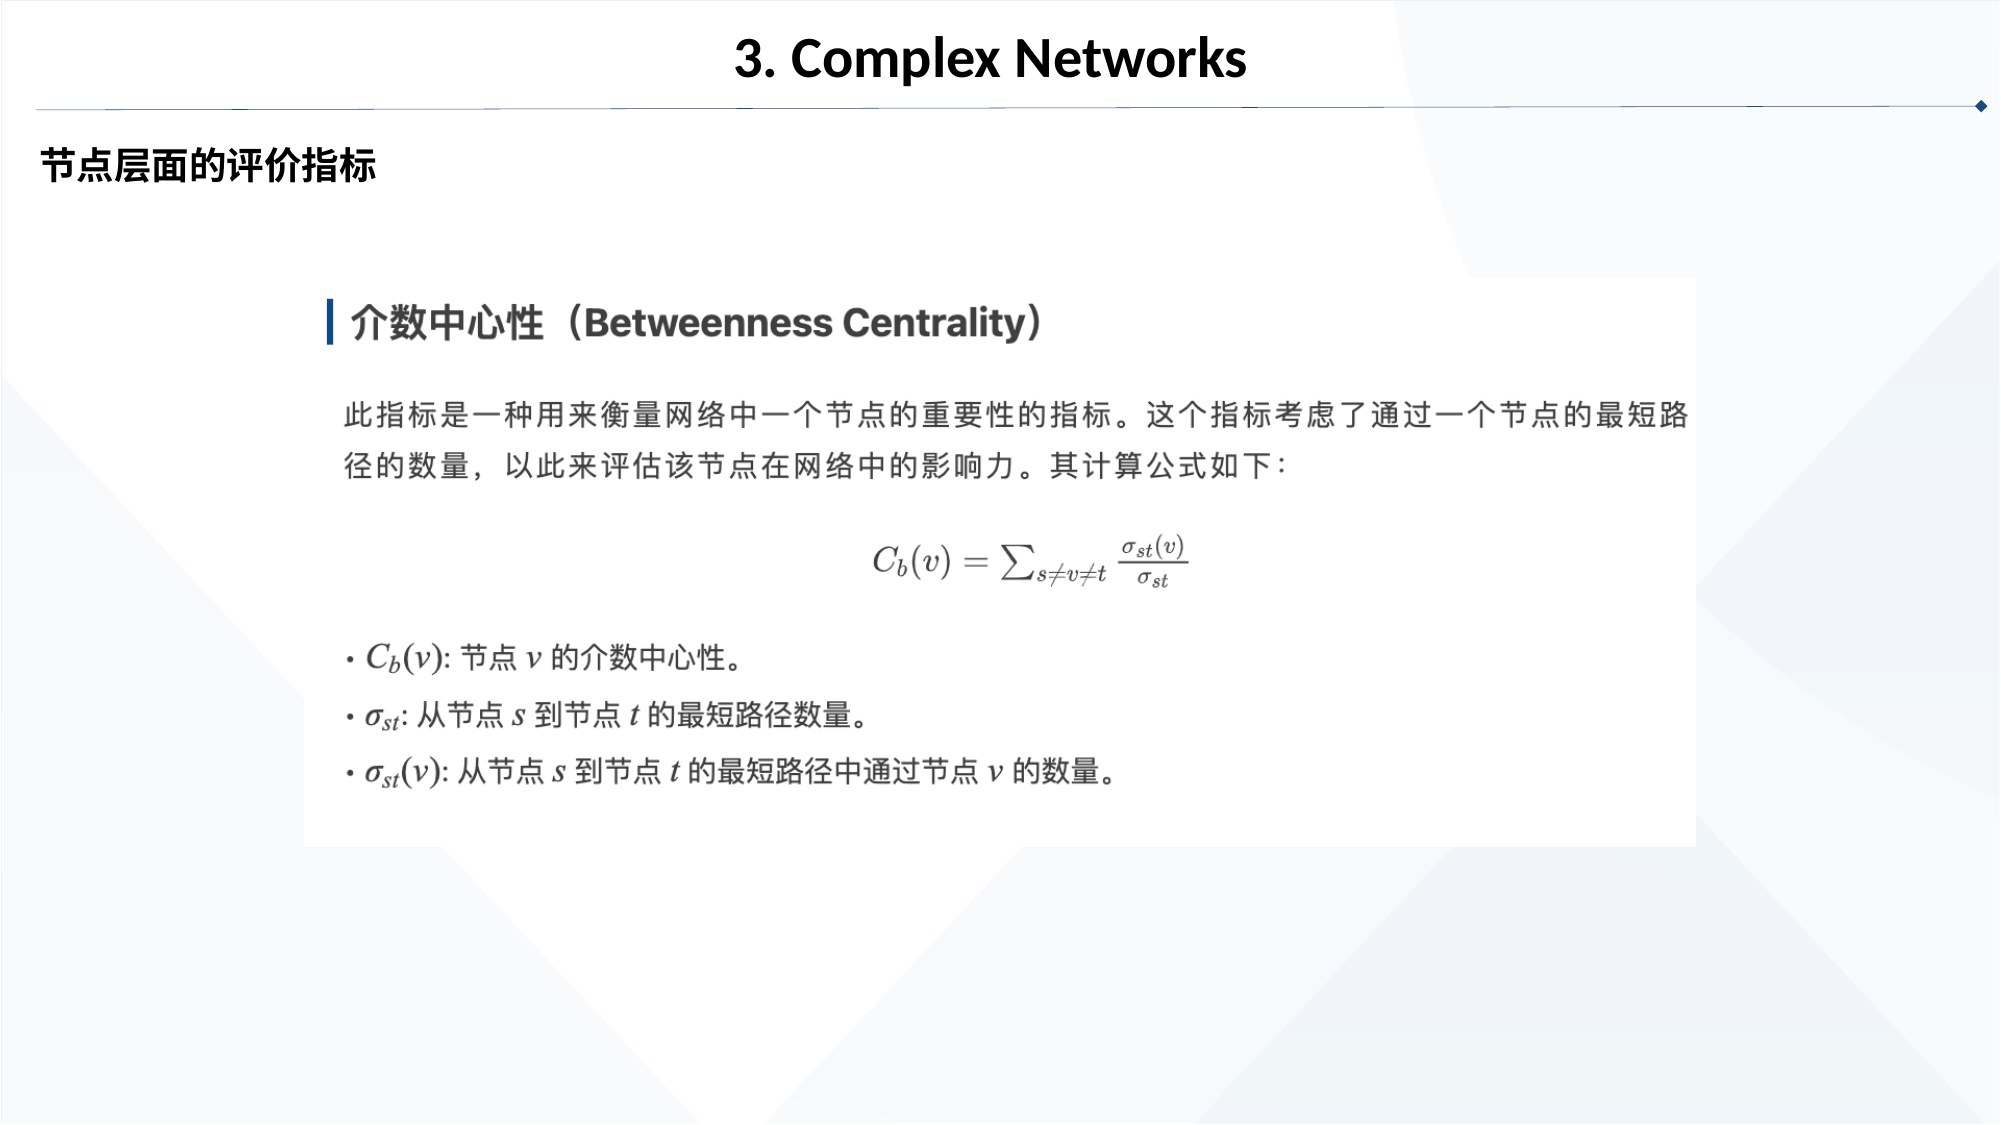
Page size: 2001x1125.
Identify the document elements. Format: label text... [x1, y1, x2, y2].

picture [0, 0, 2001, 1125]
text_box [36, 106, 1982, 110]
text_box 3. Complex Networks [500, 23, 1482, 94]
text_box 节点层面的评价指标 [24, 134, 1025, 195]
